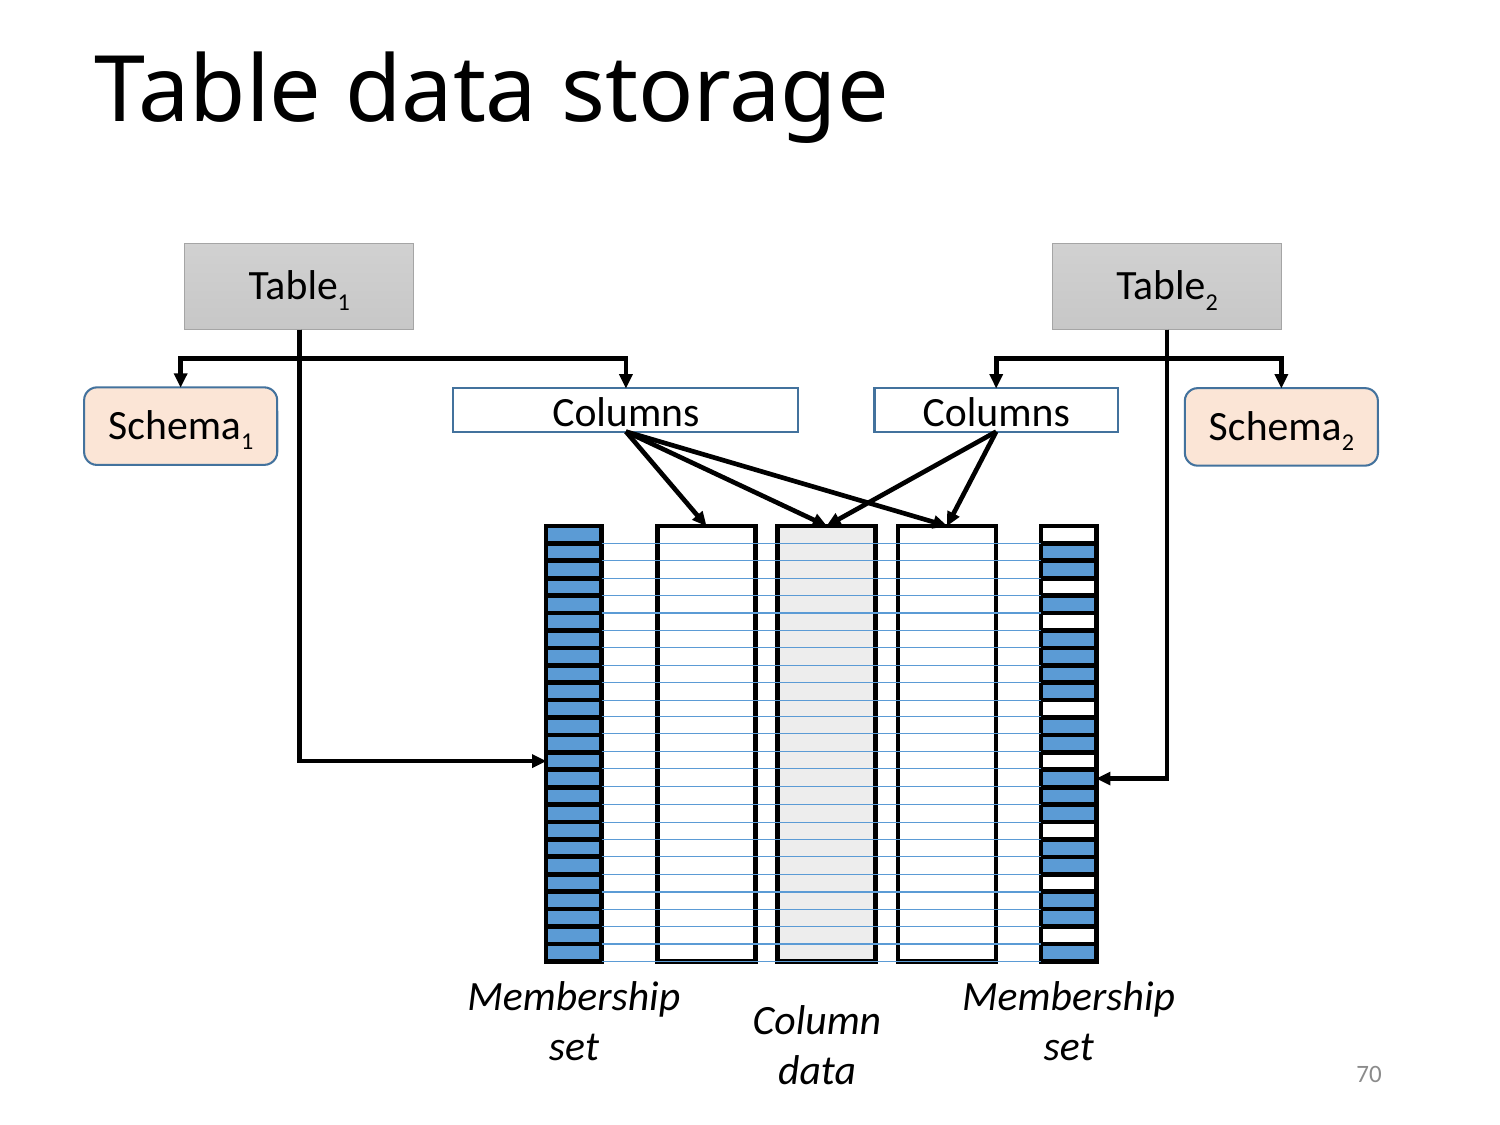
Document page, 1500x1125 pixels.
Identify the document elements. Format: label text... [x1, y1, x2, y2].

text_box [84, 243, 1378, 1102]
slide_number 70 [1059, 1042, 1397, 1103]
title Table data storage [79, 1, 1374, 182]
